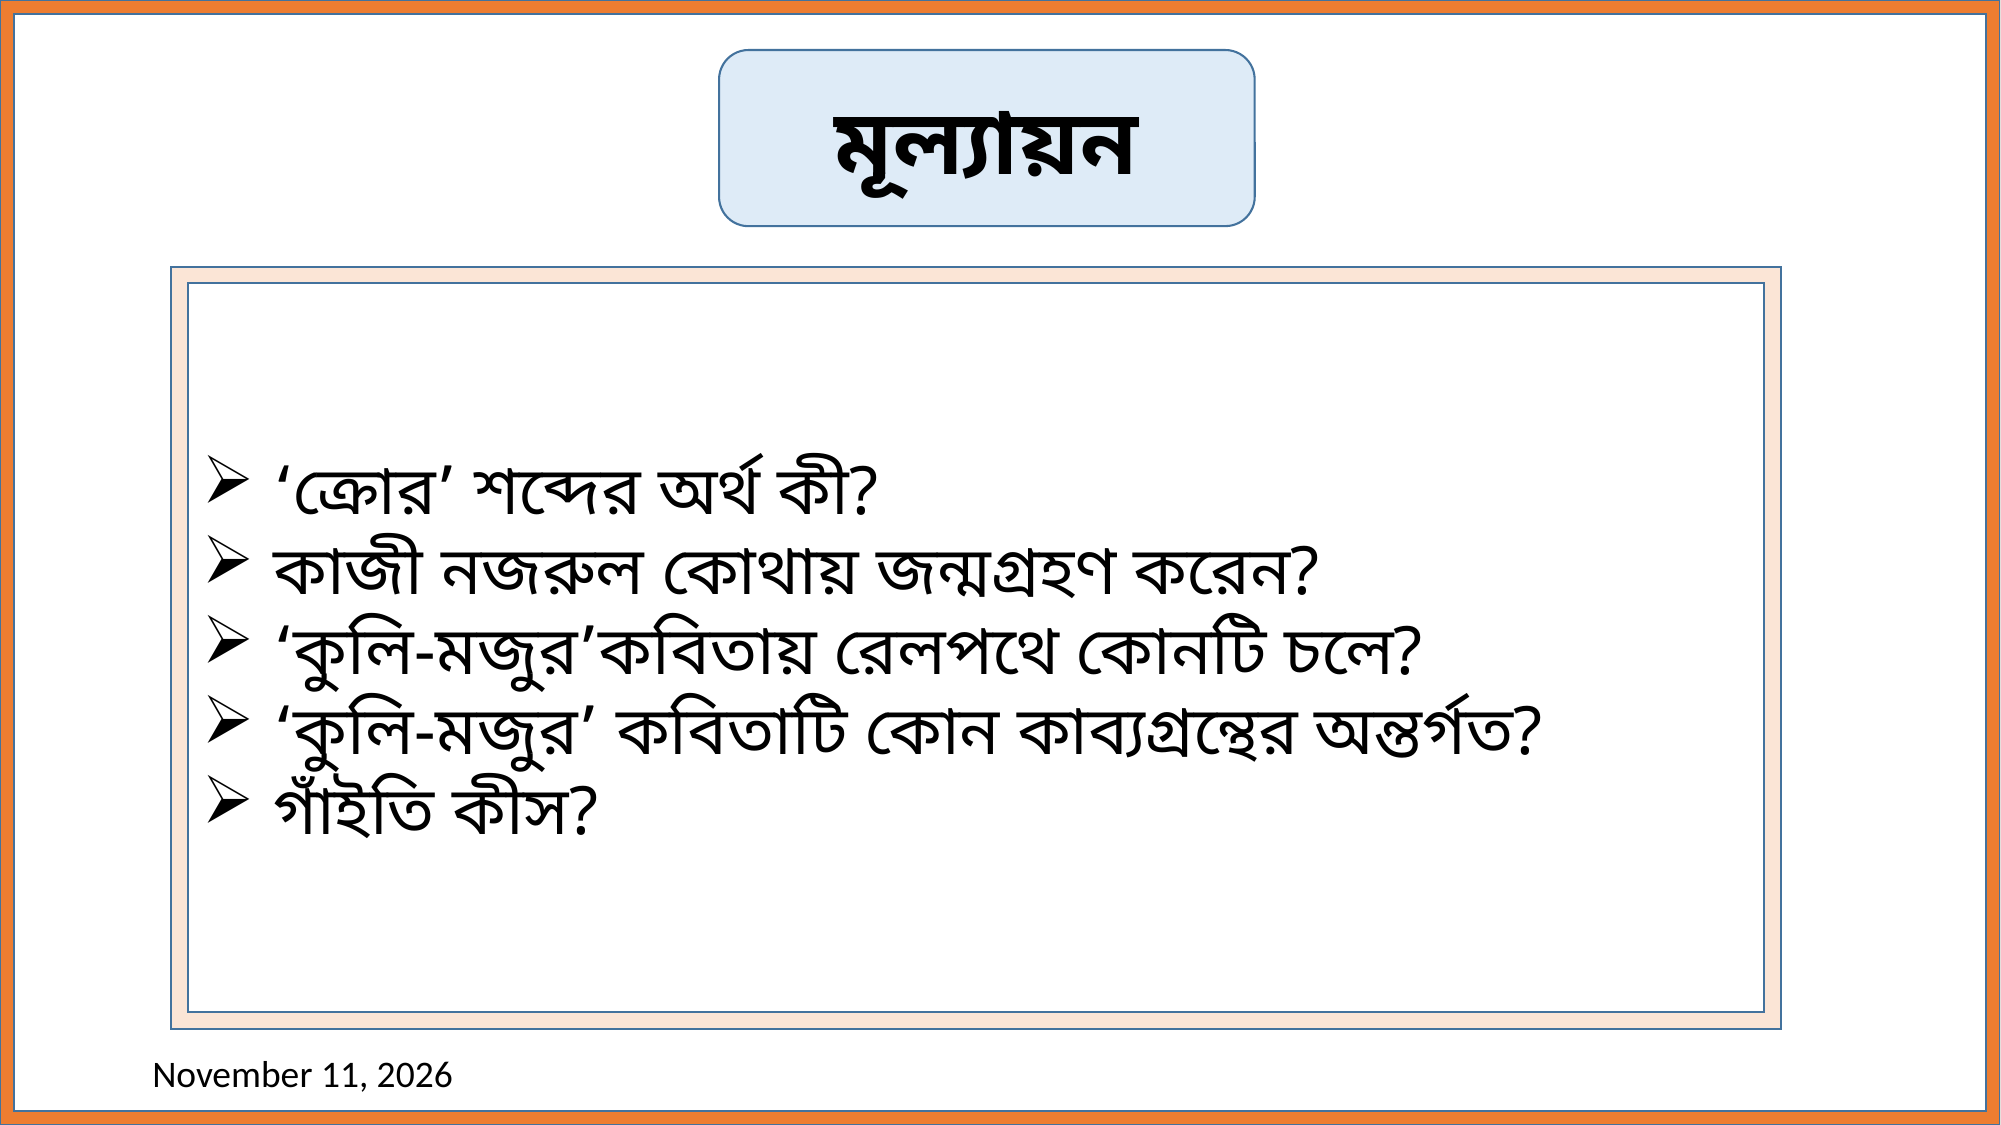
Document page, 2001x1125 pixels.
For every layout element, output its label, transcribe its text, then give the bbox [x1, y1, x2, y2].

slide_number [137, 1042, 588, 1103]
text_box মূল্যায়ন [718, 48, 1256, 228]
text_box ‘ক্রোর’ শব্দের অর্থ কী? কাজী নজরুল কোথায় জন্মগ্রহণ করেন? ‘কুলি-মজুর’কবিতায় রেলপথে কোনটি চলে? ‘কুলি-মজুর’ কবিতাটি কোন কাব্যগ্রন্থের অন্তর্গত? গাঁইতি কীস? [170, 266, 1782, 1030]
